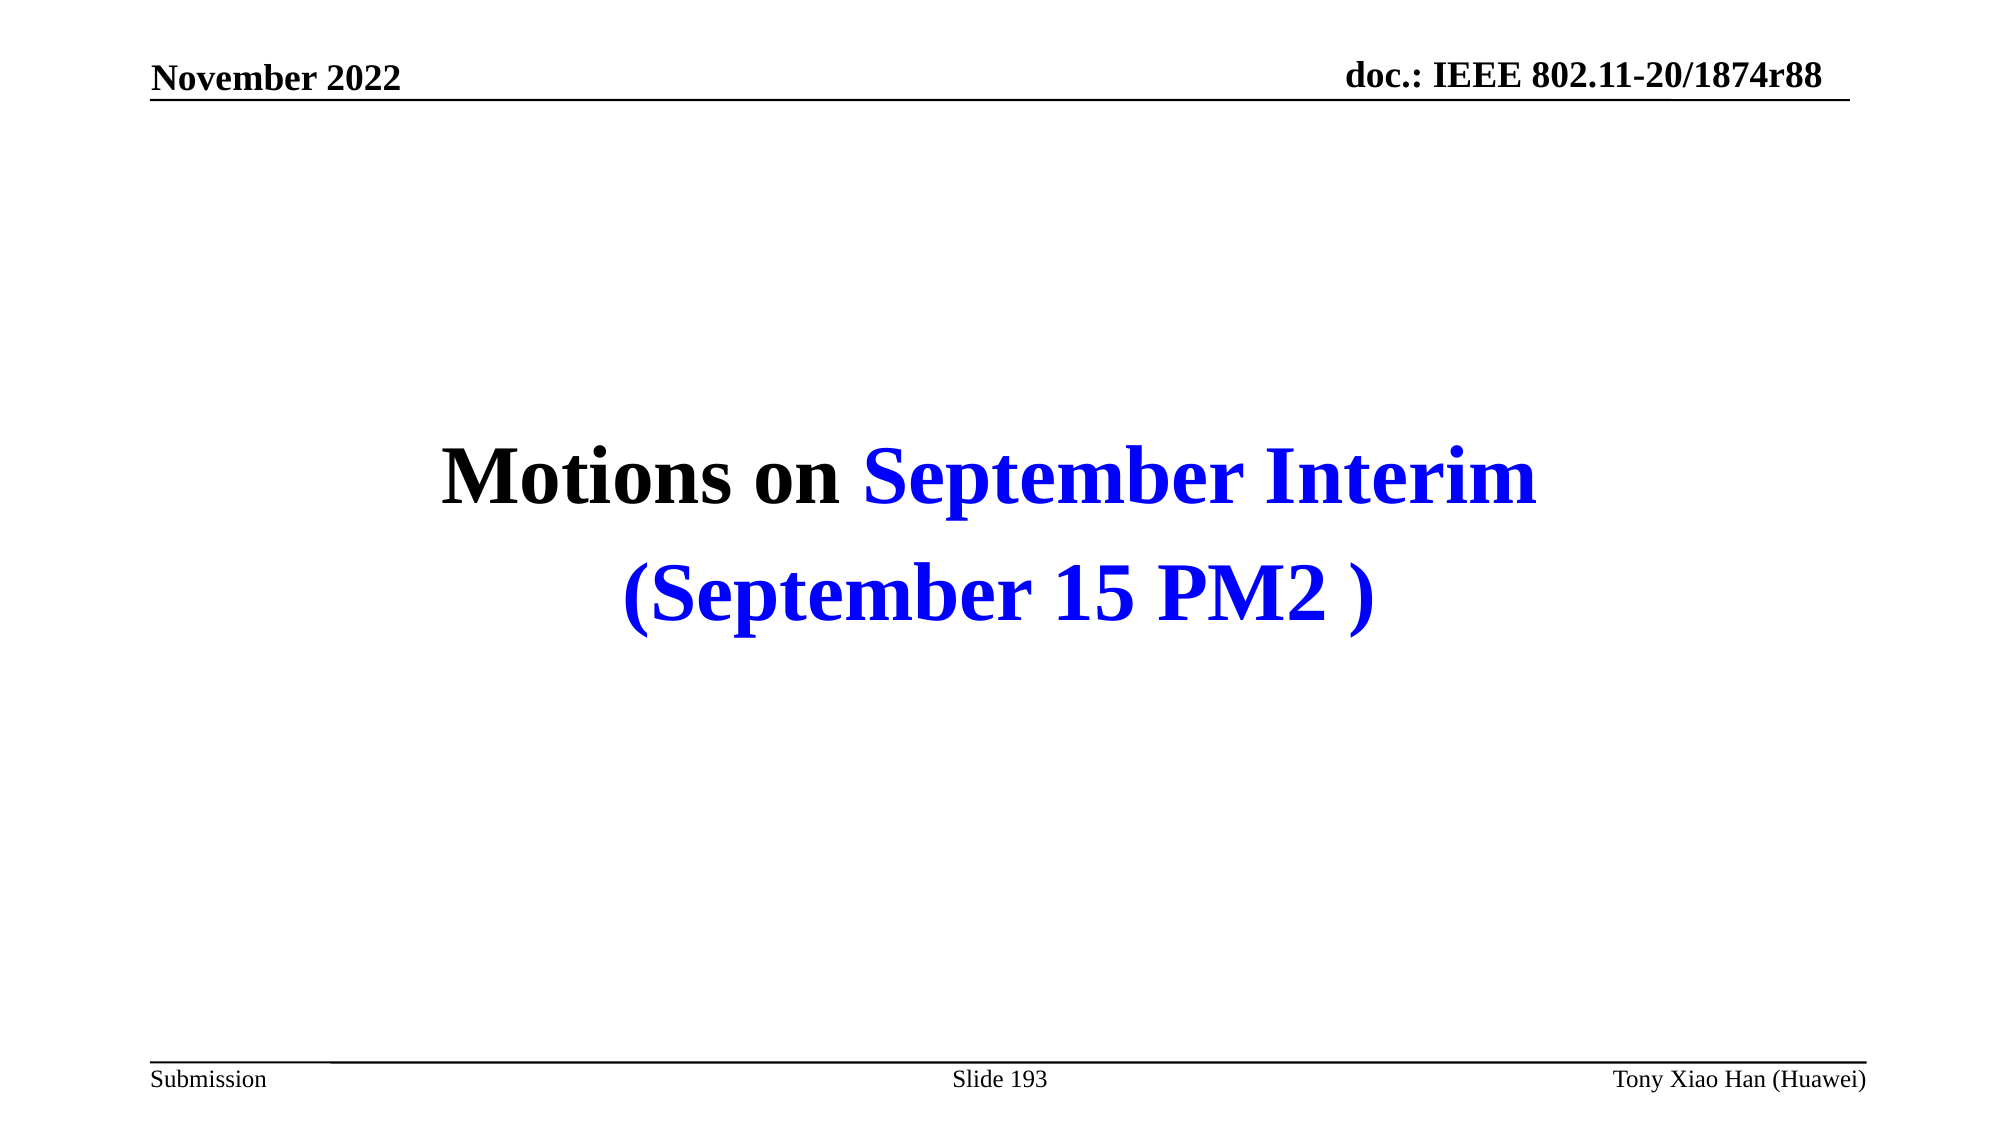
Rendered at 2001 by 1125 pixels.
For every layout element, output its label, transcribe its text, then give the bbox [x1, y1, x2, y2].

text_box Motions on September Interim (September 15 PM2 ) [331, 412, 1669, 950]
